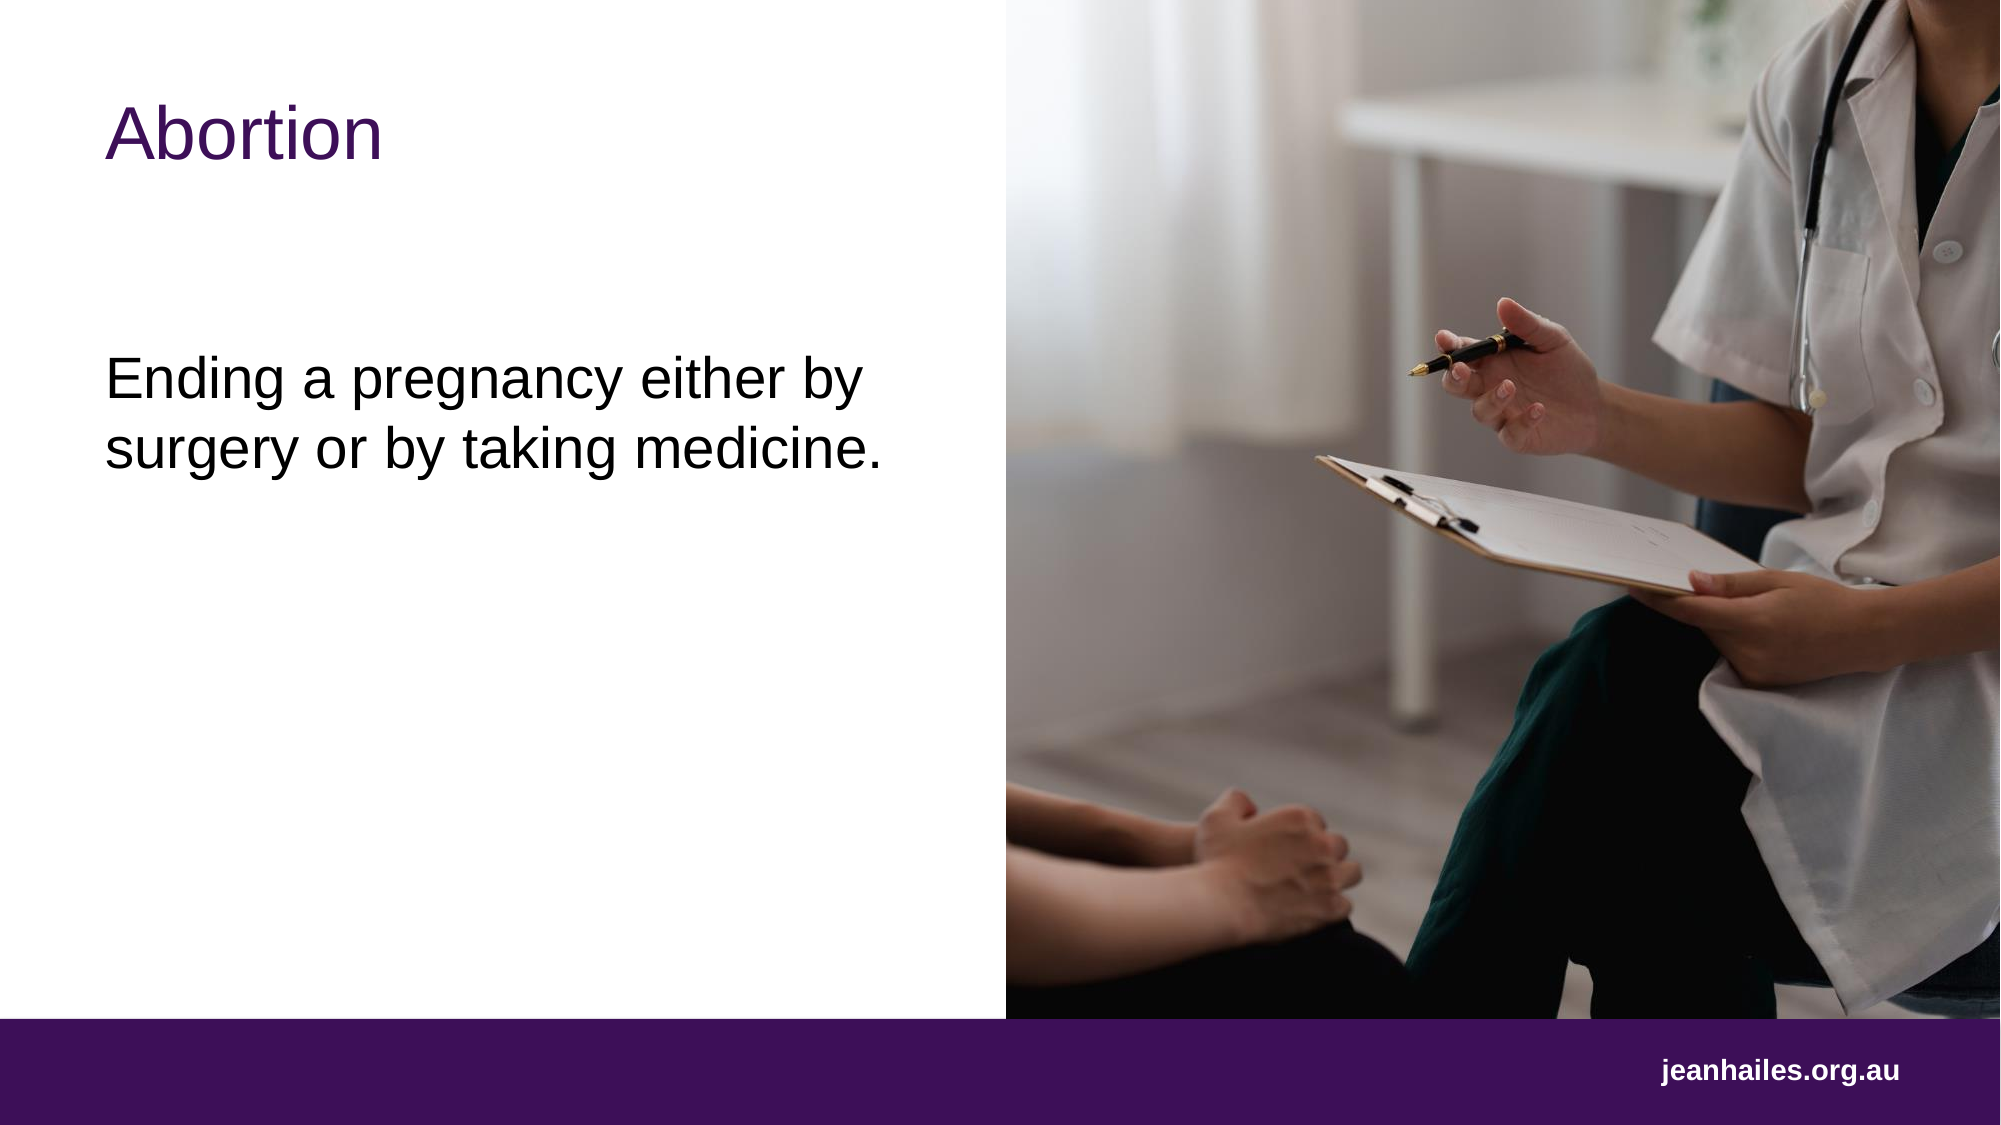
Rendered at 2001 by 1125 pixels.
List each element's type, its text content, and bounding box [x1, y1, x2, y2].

title Abortion [104, 77, 932, 238]
list Ending a pregnancy either by surgery or by taking medicine. [104, 332, 932, 955]
picture [1005, 0, 2000, 1019]
